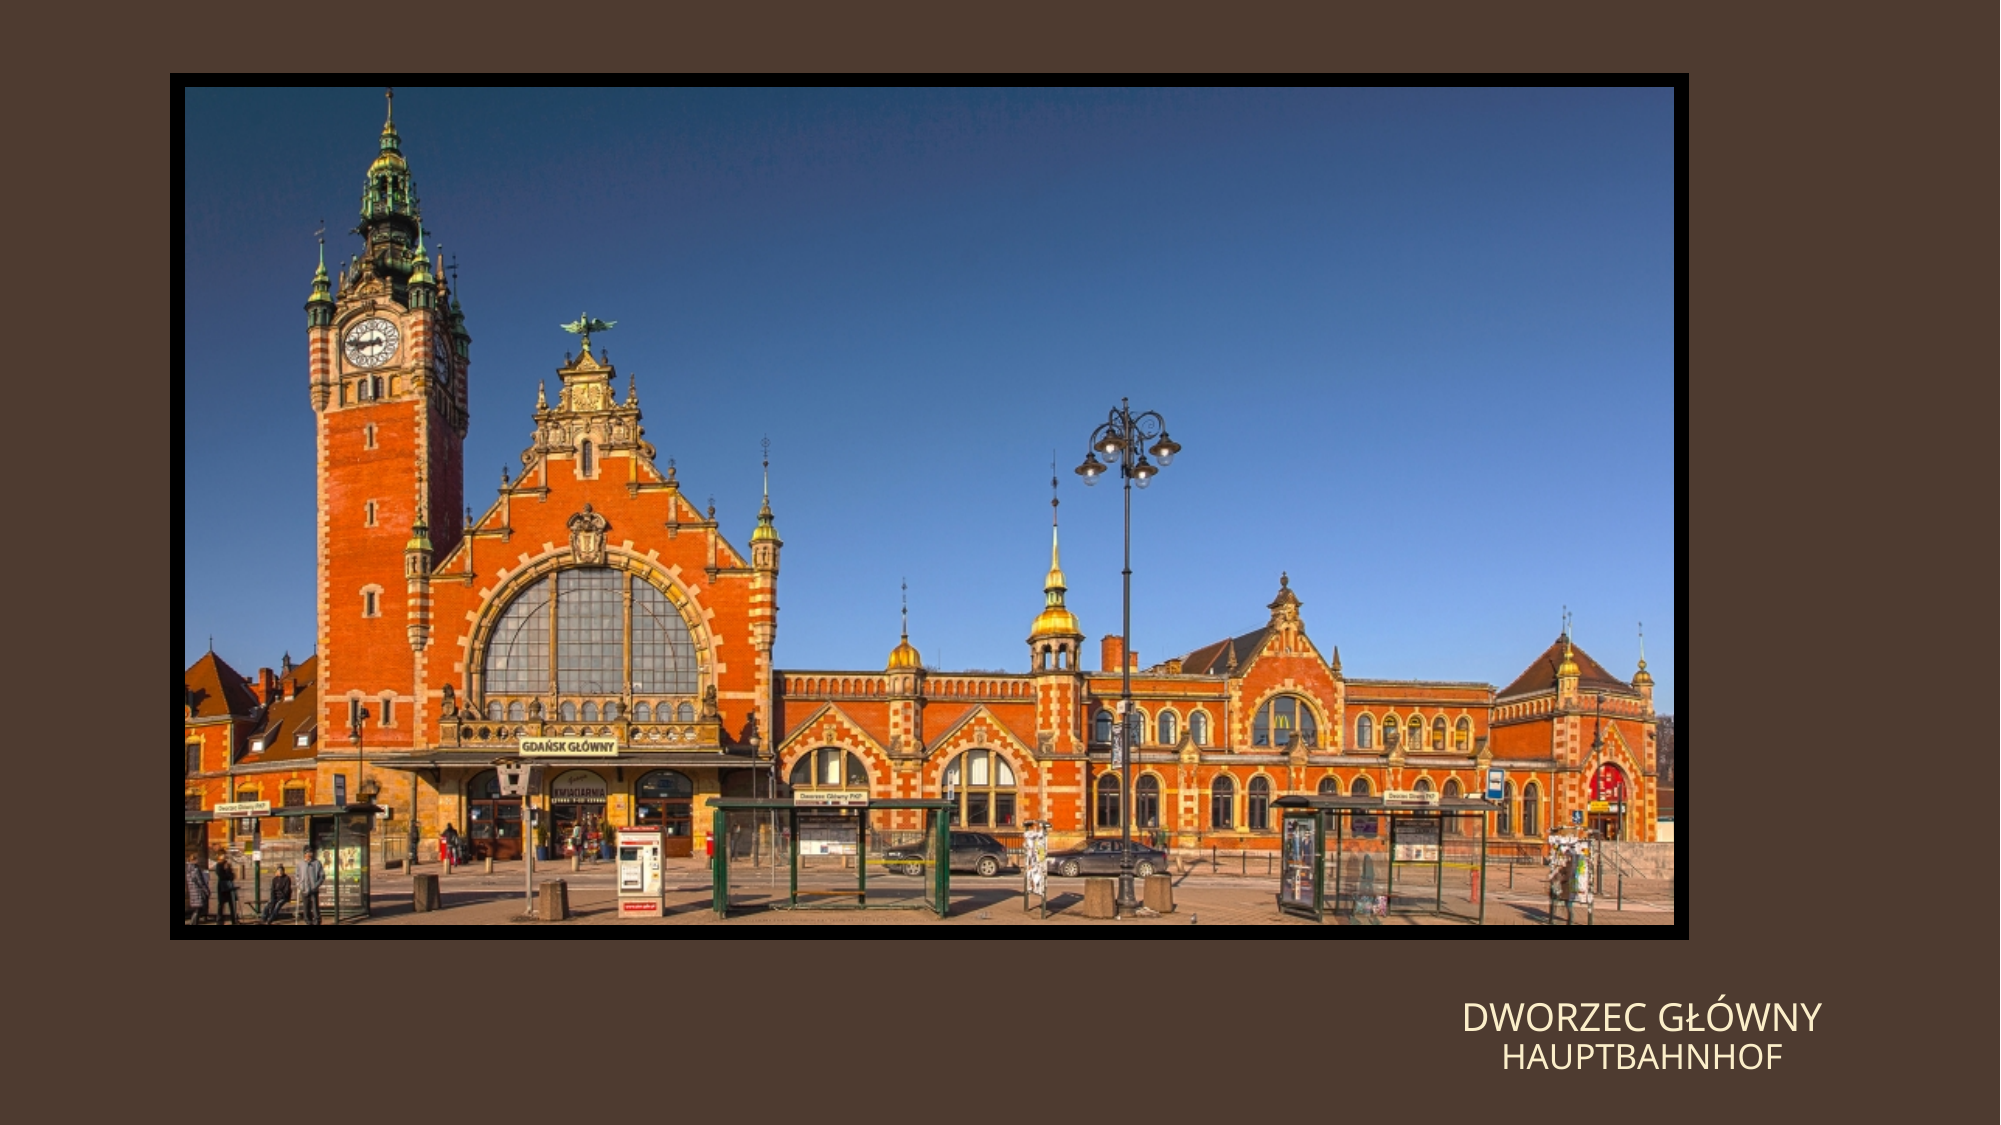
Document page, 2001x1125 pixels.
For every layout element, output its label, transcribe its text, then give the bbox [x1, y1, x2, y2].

picture [184, 87, 1675, 926]
title Dworzec główny Hauptbahnhof [1381, 990, 1903, 1085]
